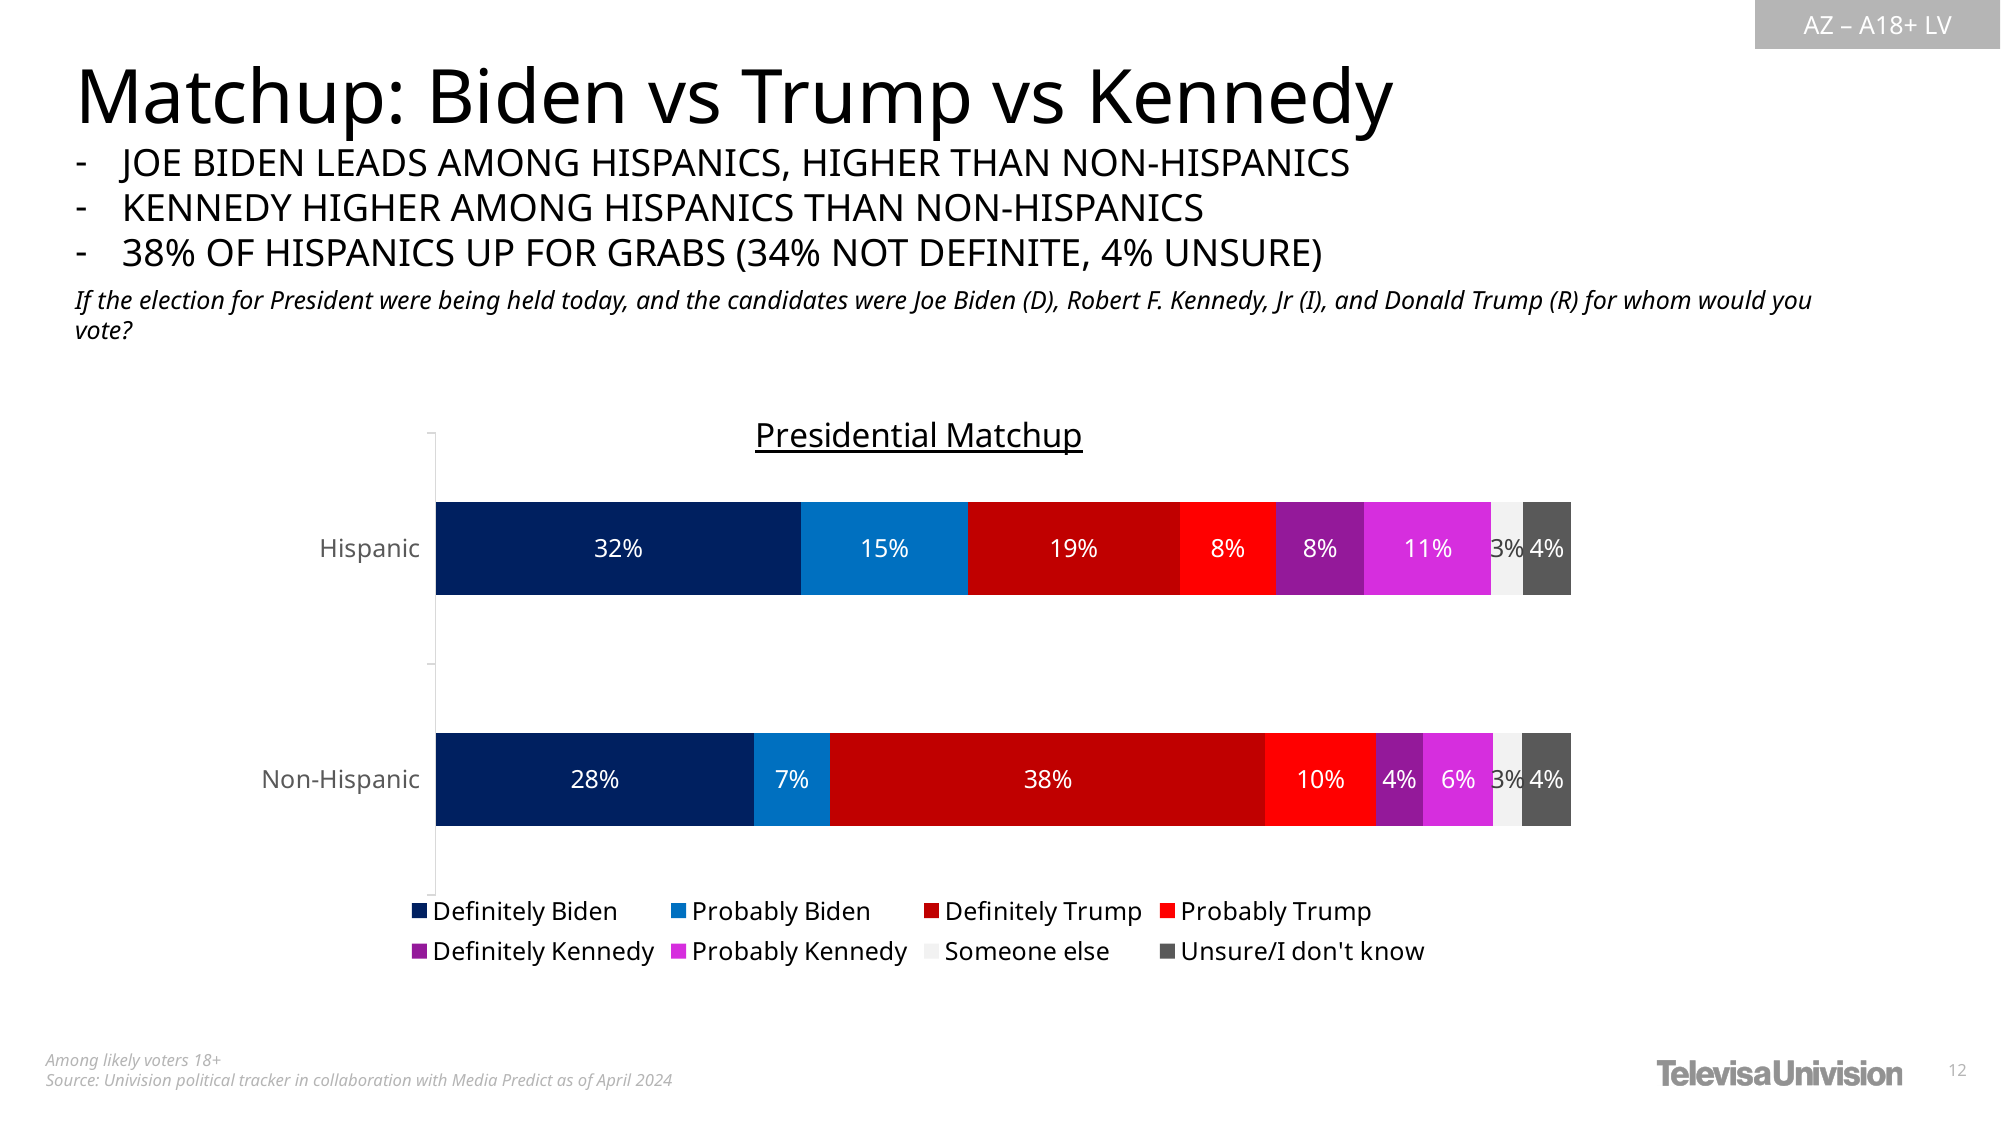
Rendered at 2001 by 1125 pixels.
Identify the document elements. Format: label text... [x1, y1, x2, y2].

text_box If the election for President were being held today, and the candidates were Joe Biden (D), Robert F. Kennedy, Jr (I), and Donald Trump (R) for whom would you vote? [74, 284, 1833, 345]
picture [1656, 1060, 1903, 1086]
list Matchup: Biden vs Trump vs Kennedy JOE BIDEN LEADS AMONG HISPANICS, HIGHER THAN NON-HISPANICS KENNEDY HIGHER AMONG HISPANICS THAN NON-HISPANICS 38% OF HISPANICS UP FOR GRABS (34% NOT DEFINITE, 4% UNSURE) [75, 48, 1875, 687]
chart [252, 383, 1586, 975]
